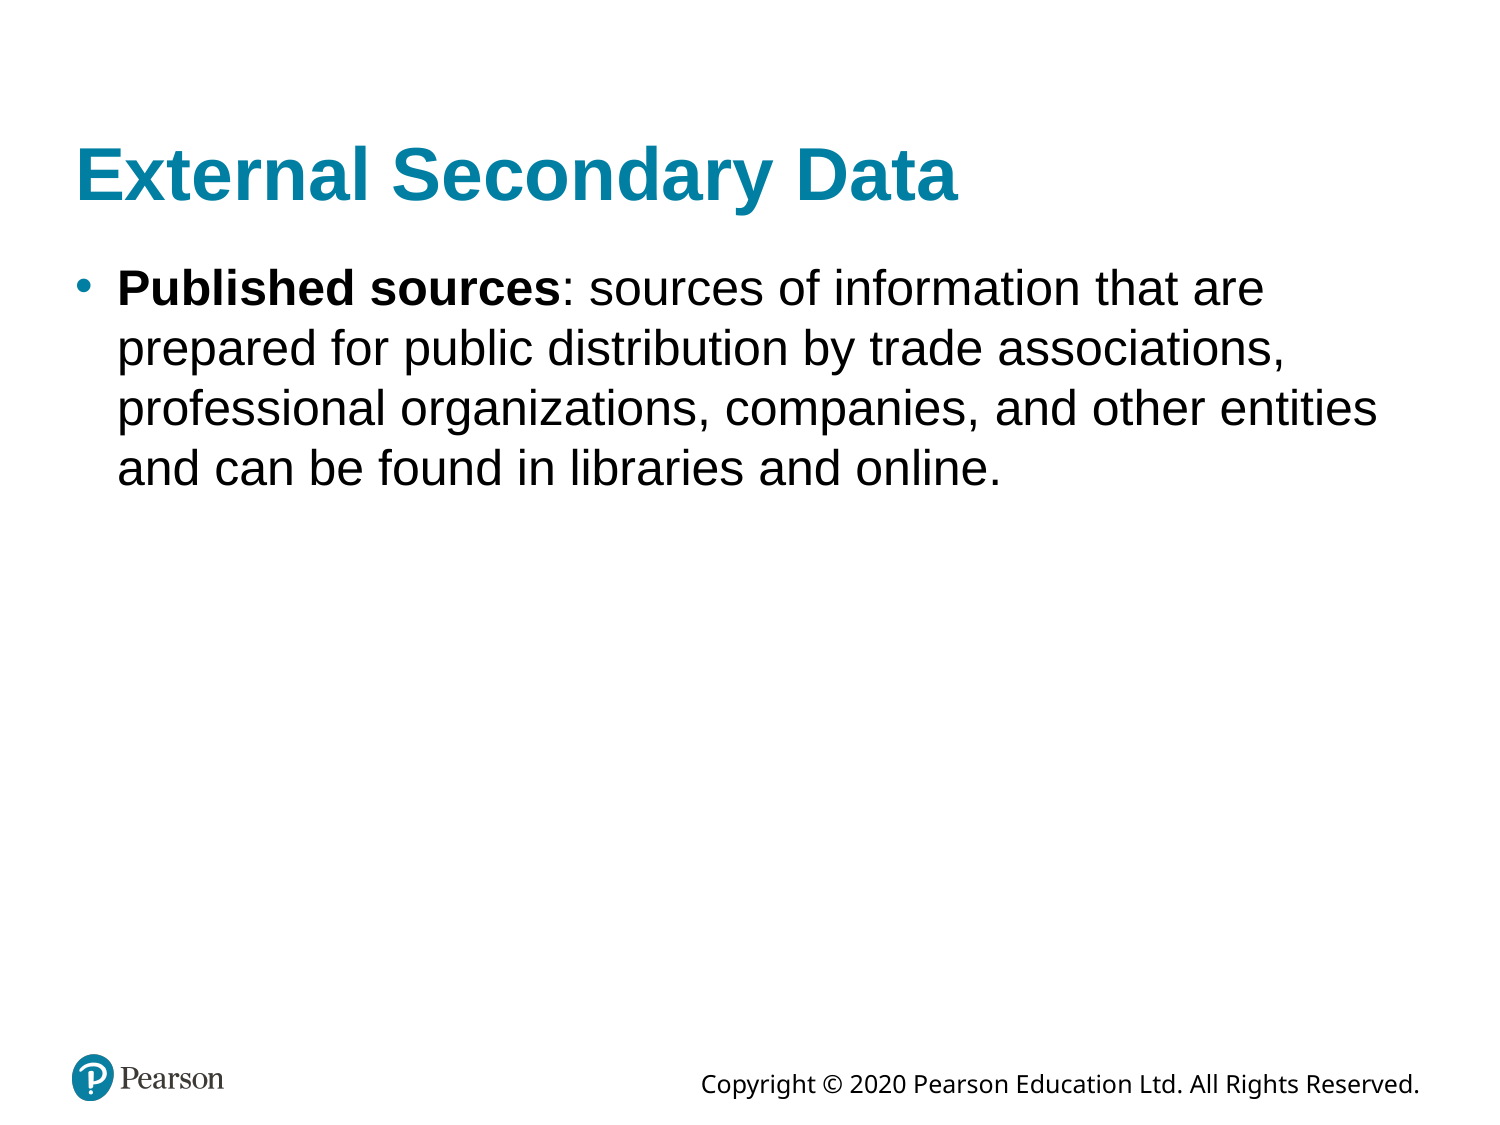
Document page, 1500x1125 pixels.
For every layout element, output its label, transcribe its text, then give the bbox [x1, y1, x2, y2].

title External Secondary Data [75, 35, 1425, 216]
list Published sources: sources of information that are prepared for public distribution by trade associations, professional organizations, companies, and other entities and can be found in libraries and online. [75, 255, 1425, 983]
picture [80, 1063, 106, 1088]
picture [72, 1087, 83, 1101]
picture [98, 1054, 224, 1101]
picture [72, 1054, 88, 1070]
